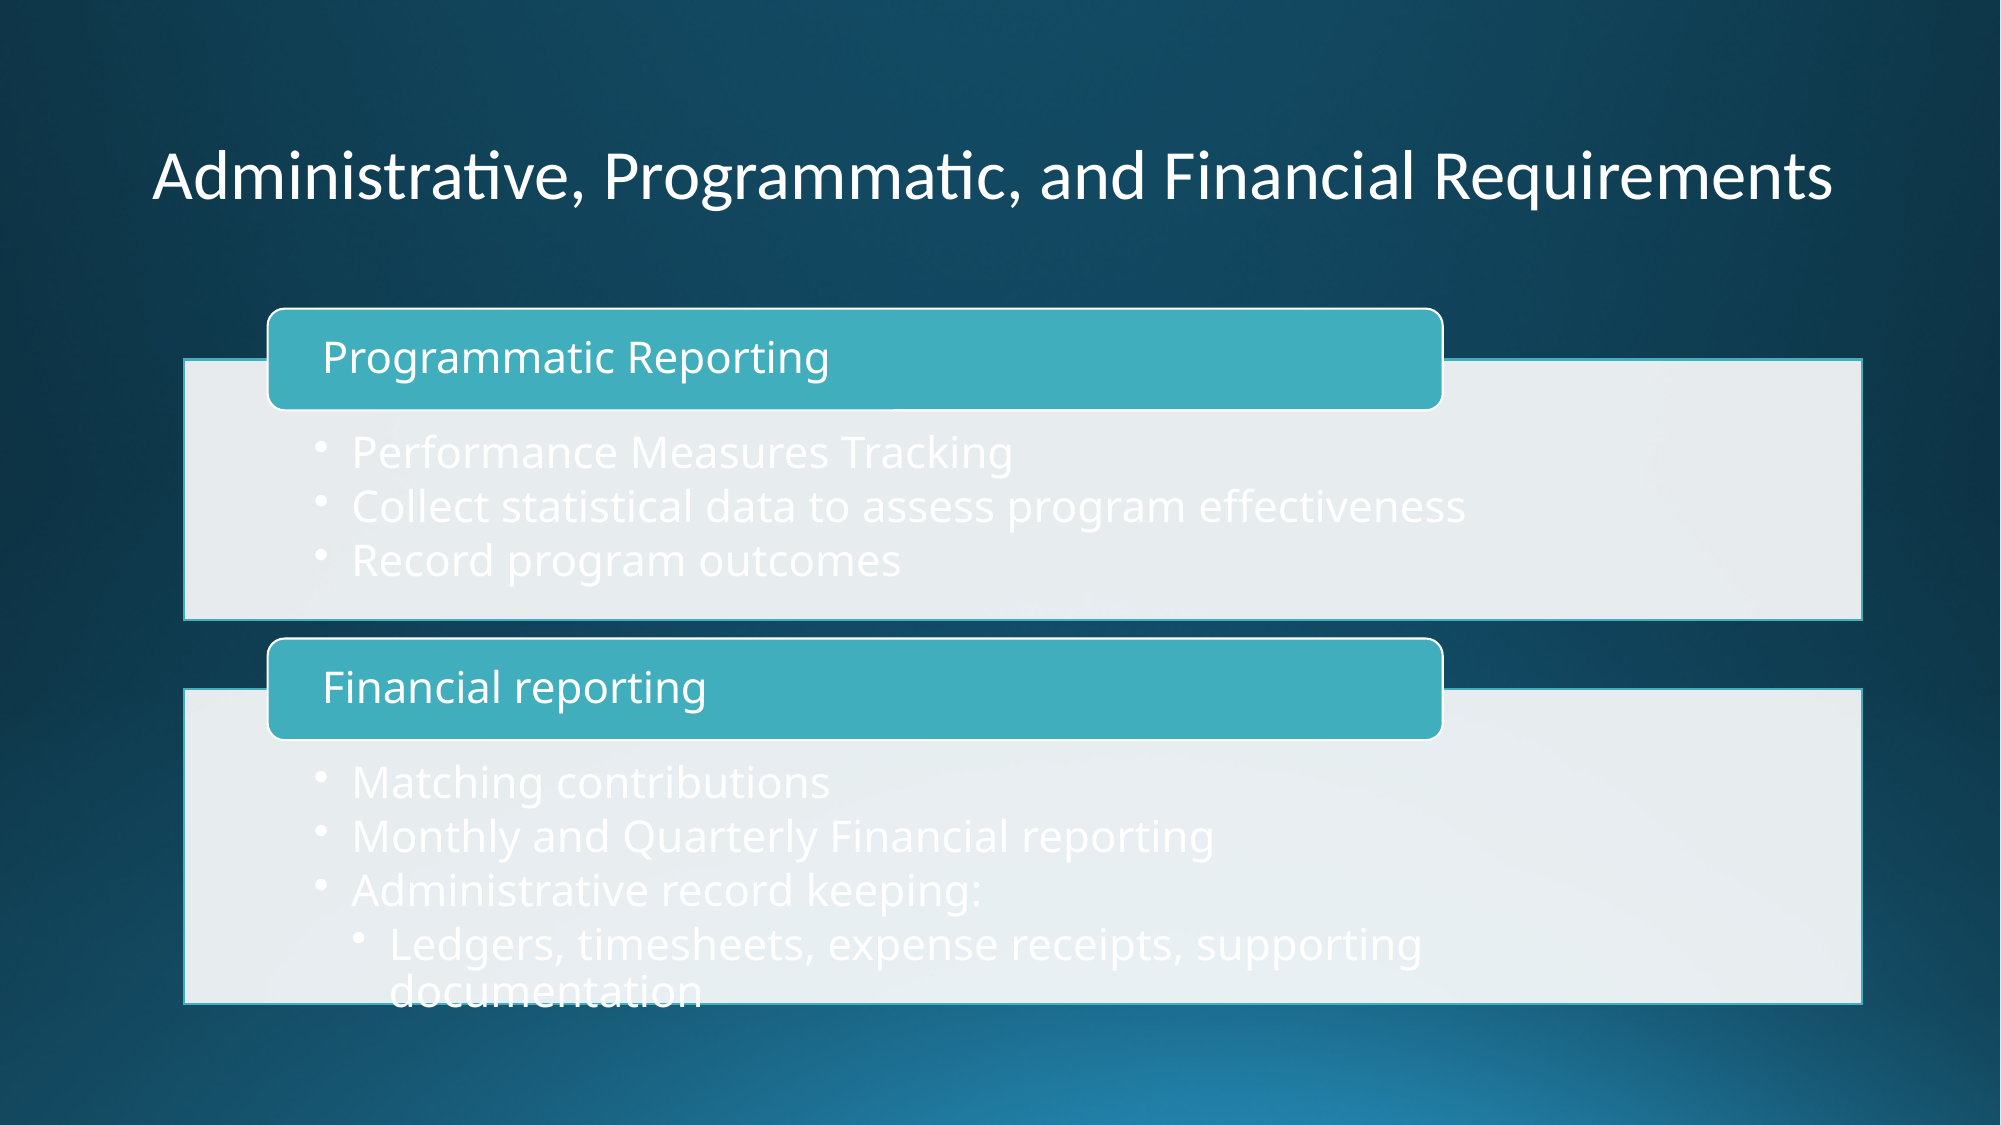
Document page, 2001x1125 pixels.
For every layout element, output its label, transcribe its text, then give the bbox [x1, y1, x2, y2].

title Administrative, Programmatic, and Financial Requirements [137, 111, 1863, 330]
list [183, 299, 1863, 1014]
picture [0, 0, 2001, 1125]
